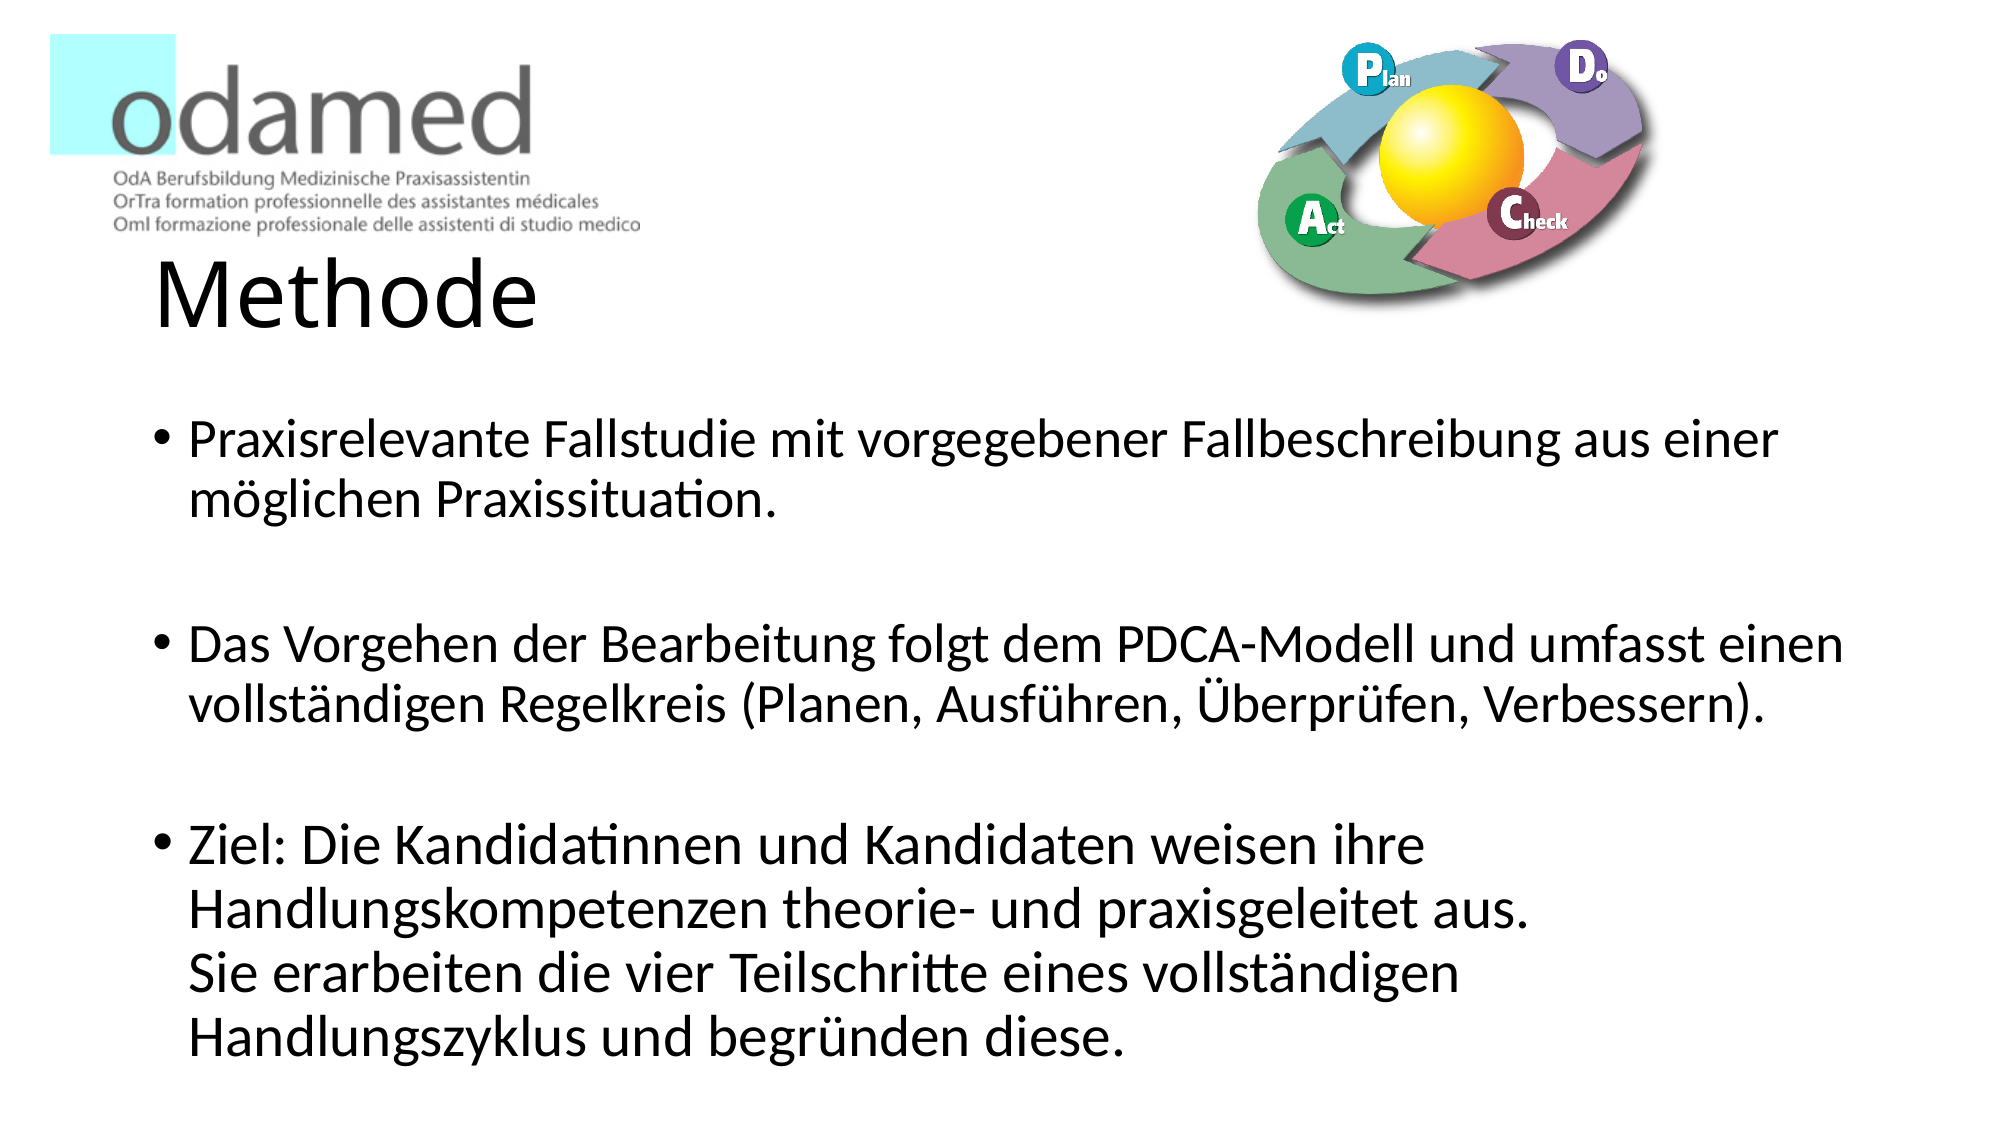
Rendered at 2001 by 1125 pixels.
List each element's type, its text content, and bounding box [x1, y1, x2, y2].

picture [1248, 34, 1668, 321]
picture [50, 34, 640, 237]
title Methode [137, 224, 1863, 372]
list Praxisrelevante Fallstudie mit vorgegebener Fallbeschreibung aus einer möglichen Praxissituation. Das Vorgehen der Bearbeitung folgt dem PDCA-Modell und umfasst einen vollständigen Regelkreis (Planen, Ausführen, Überprüfen, Verbessern). Ziel: Die Kandidatinnen und Kandidaten weisen ihre Handlungskompetenzen theorie- und praxisgeleitet aus. Sie erarbeiten die vier Teilschritte eines vollständigen Handlungszyklus und begründen diese. [137, 401, 1863, 1125]
